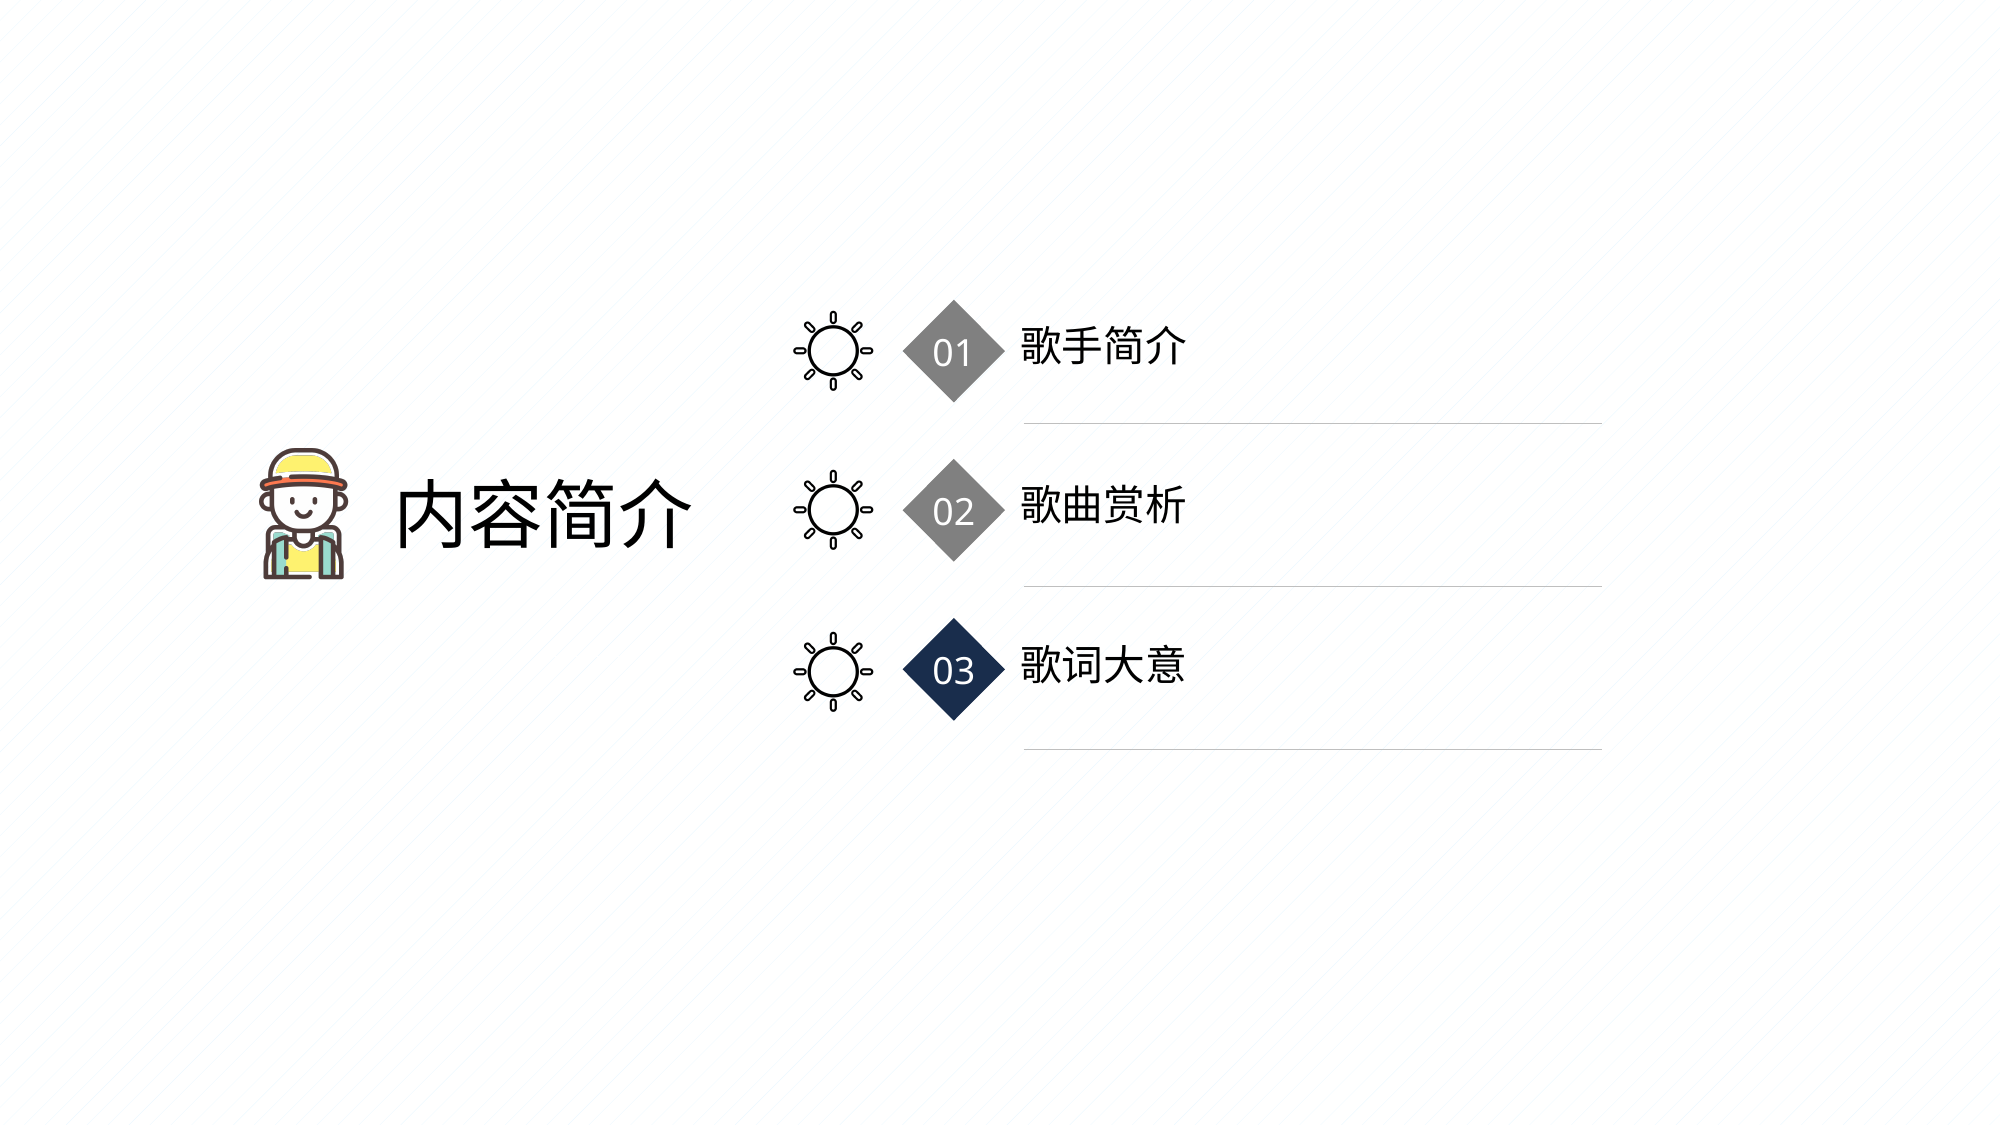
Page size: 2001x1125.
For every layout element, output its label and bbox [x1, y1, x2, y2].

picture [763, 602, 903, 742]
picture [763, 281, 903, 421]
text_box [378, 299, 1631, 750]
picture [228, 438, 379, 589]
picture [763, 440, 903, 580]
